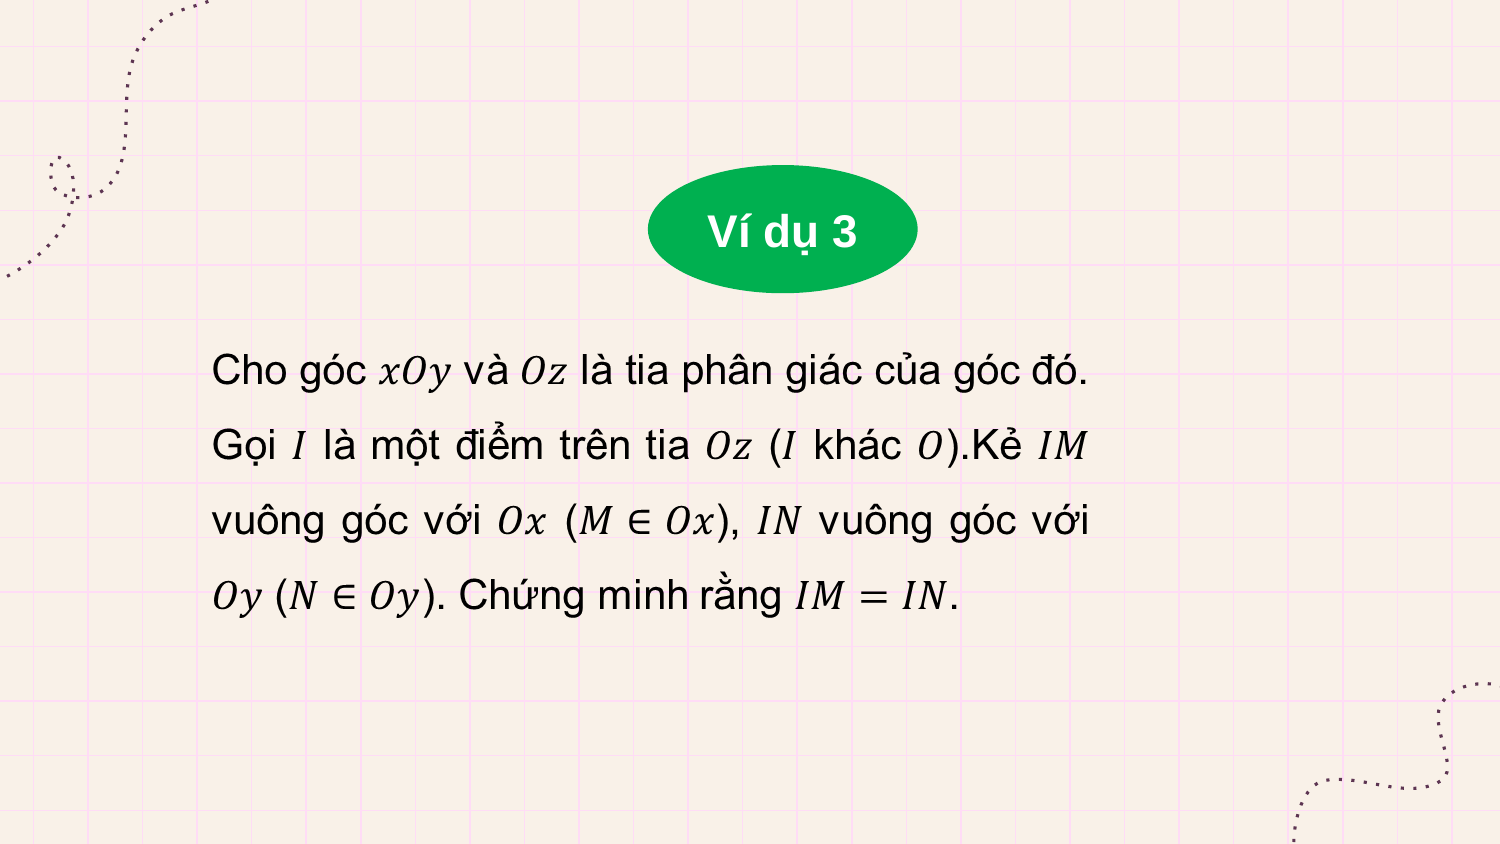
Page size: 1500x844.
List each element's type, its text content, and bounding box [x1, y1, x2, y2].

text_box [196, 320, 1104, 629]
text_box Ví dụ 3 [647, 165, 918, 294]
